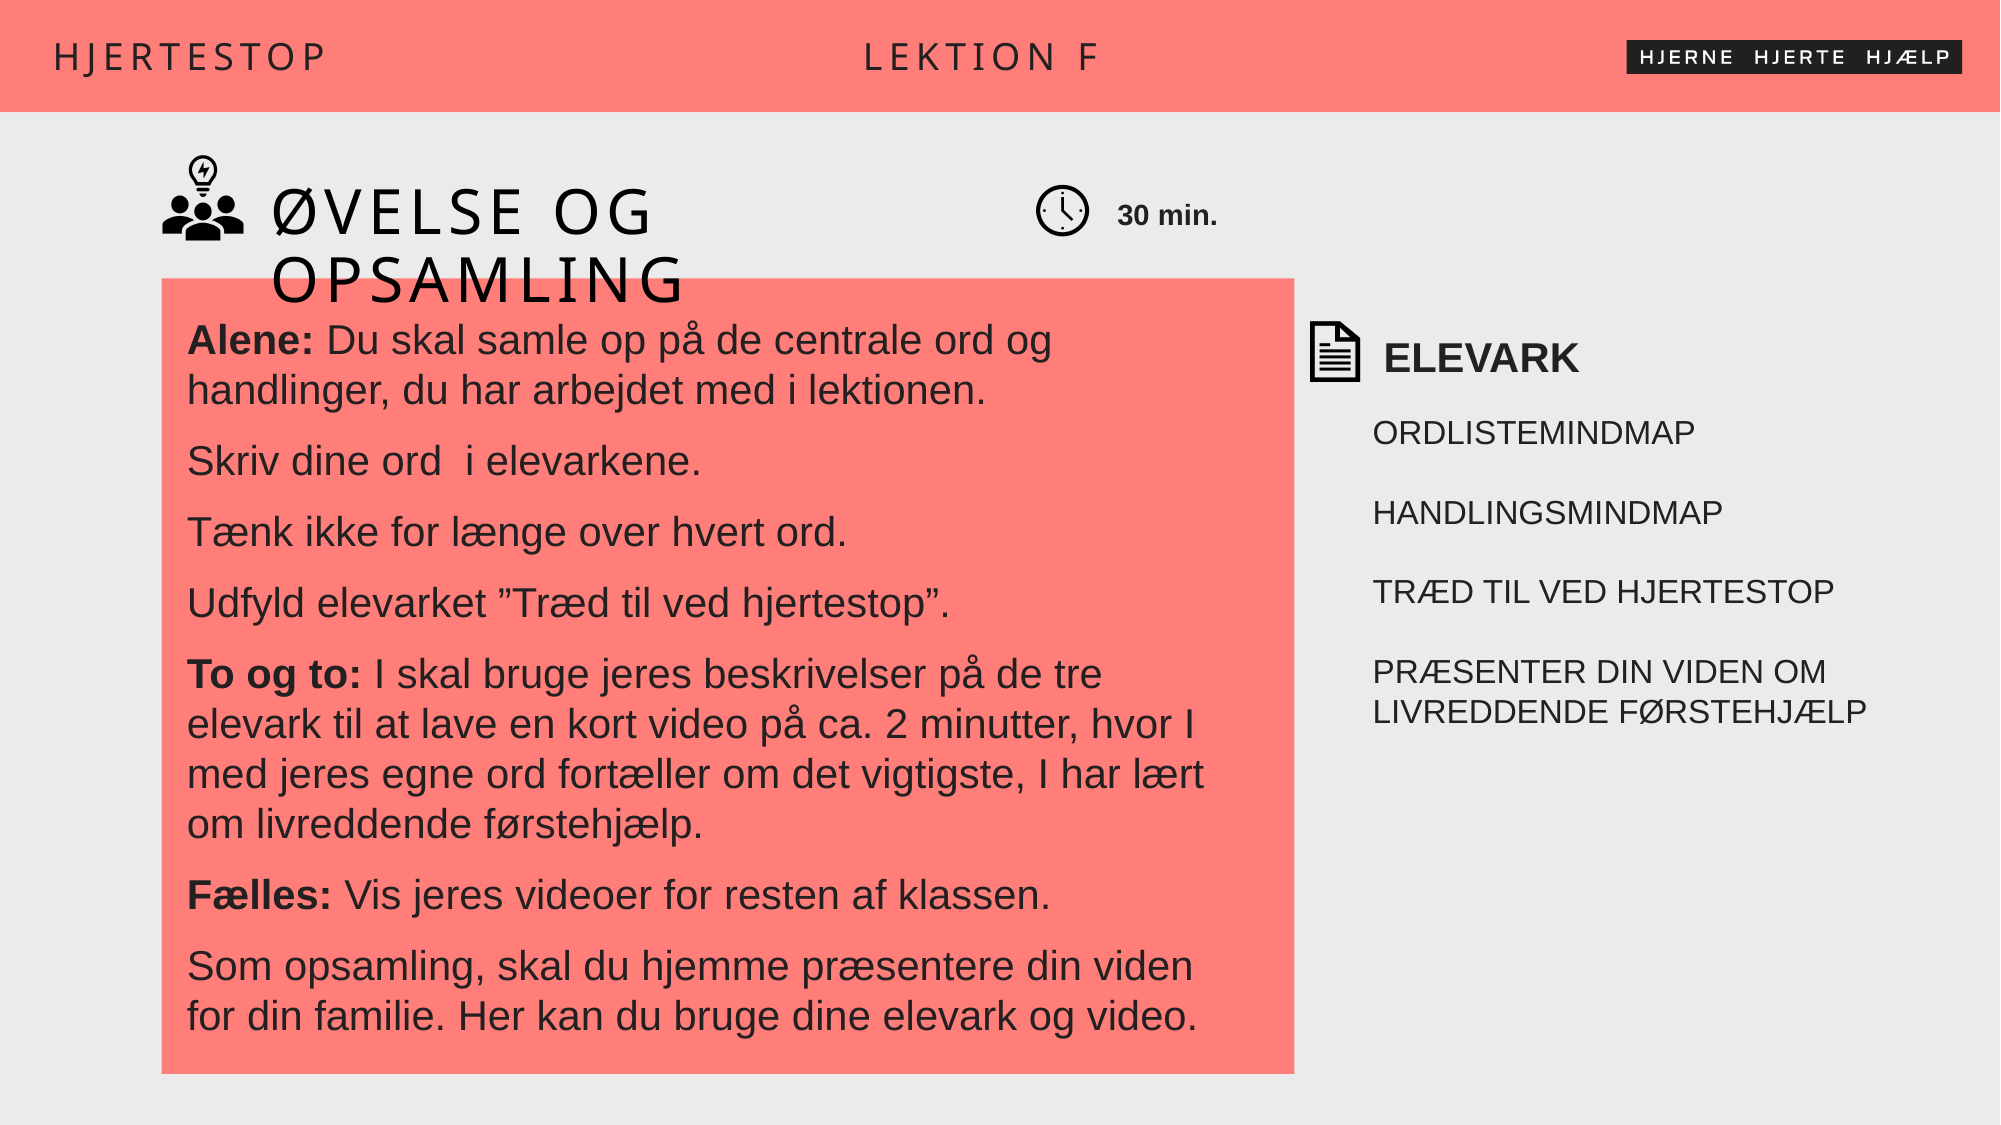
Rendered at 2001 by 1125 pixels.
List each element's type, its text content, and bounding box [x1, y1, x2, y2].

picture [1028, 178, 1096, 244]
picture [1295, 314, 1375, 389]
text_box ORDLISTEMINDMAP HANDLINGSMINDMAP TRÆD TIL VED HJERTESTOP PRÆSENTER DIN VIDEN OM LIVREDDENDE FØRSTEHJÆLP [1357, 403, 1983, 888]
text_box ELEVARK [1375, 323, 2000, 389]
text_box LEKTION F [620, 25, 1340, 86]
list Alene: Du skal samle op på de centrale ord og handlinger, du har arbejdet med i lektionen. Skriv dine ord i elevarkene. Tænk ikke for længe over hvert ord. Udfyld elevarket ”Træd til ved hjertestop”. To og to: I skal bruge jeres beskrivelser på de tre elevark til at lave en kort video på ca. 2 minutter, hvor I med jeres egne ord fortæller om det vigtigste, I har lært om livreddende førstehjælp. Fælles: Vis jeres videoer for resten af klassen. Som opsamling, skal du hjemme præsentere din viden for din familie. Her kan du bruge dine elevark og video. [171, 305, 1260, 1047]
text_box [160, 277, 1296, 1076]
picture [149, 142, 256, 253]
text_box 30 min. [1102, 189, 1431, 239]
title ØVELSE OG OPSAMLING [255, 173, 1046, 305]
